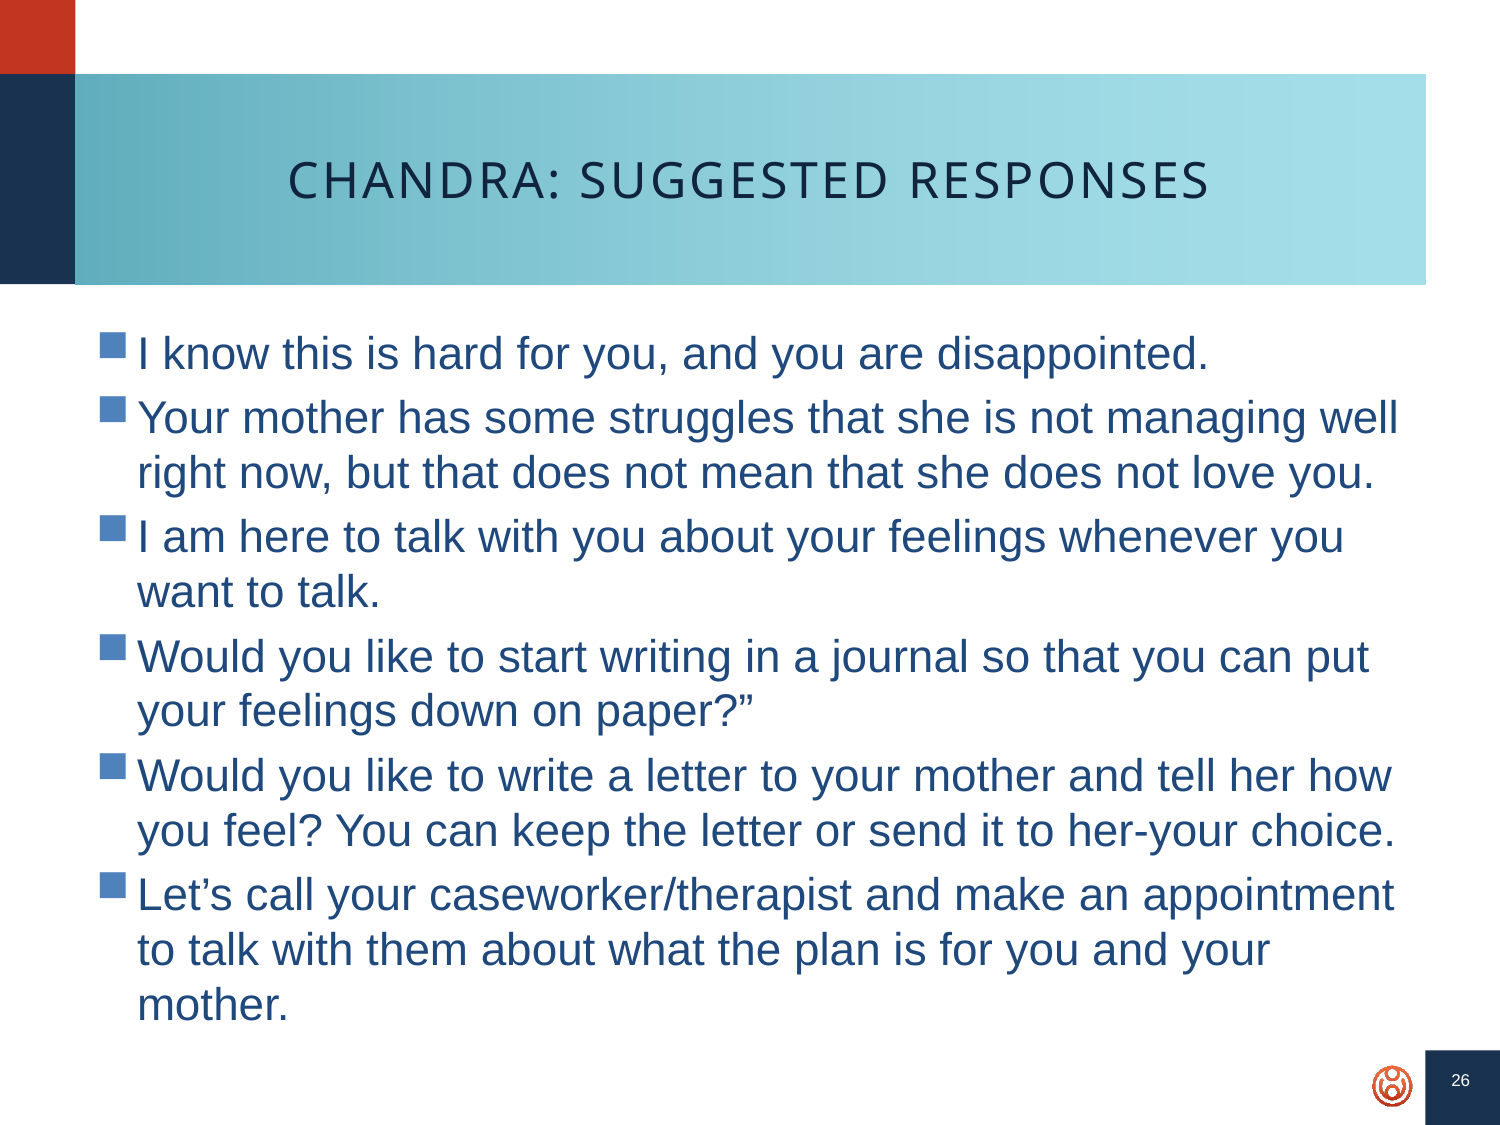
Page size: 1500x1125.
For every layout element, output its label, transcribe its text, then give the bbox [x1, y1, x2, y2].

picture [1371, 1065, 1413, 1107]
list I know this is hard for you, and you are disappointed. Your mother has some struggles that she is not managing well right now, but that does not mean that she does not love you. I am here to talk with you about your feelings whenever you want to talk. Would you like to start writing in a journal so that you can put your feelings down on paper?” Would you like to write a letter to your mother and tell her how you feel? You can keep the letter or send it to her-your choice. Let’s call your caseworker/therapist and make an appointment to talk with them about what the plan is for you and your mother. [74, 316, 1424, 1005]
slide_number 26 [1433, 1058, 1489, 1101]
picture [75, 74, 1426, 285]
title Chandra: Suggested Responses [75, 75, 1423, 283]
